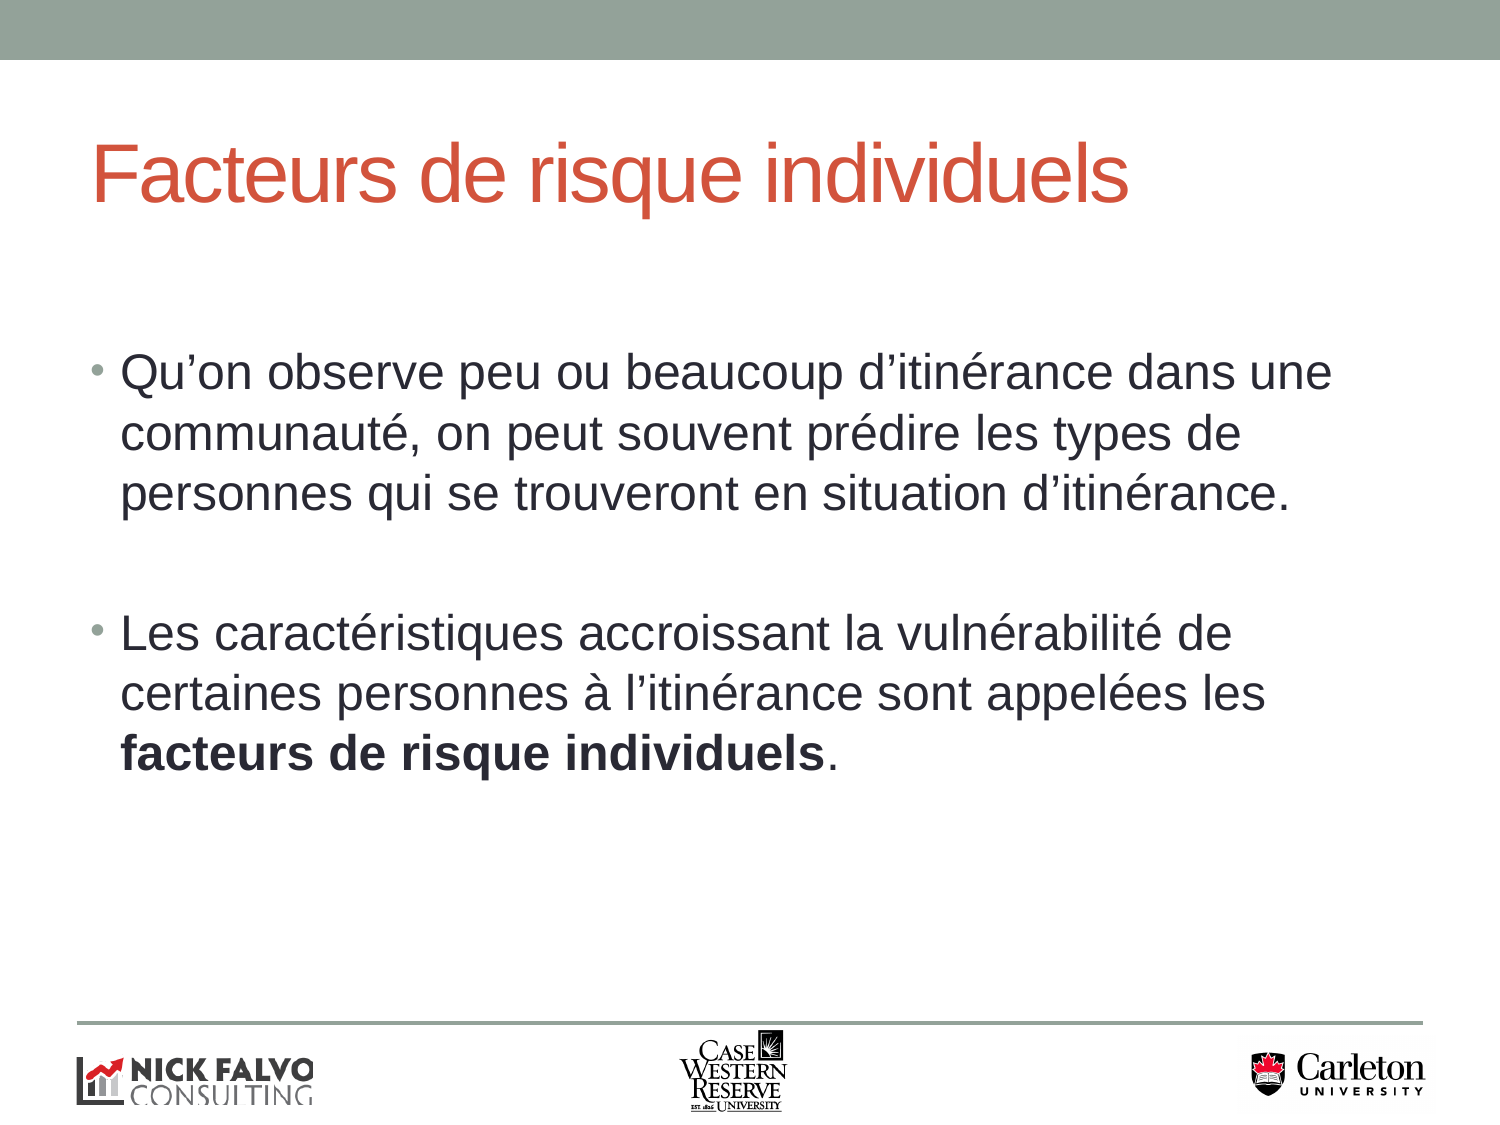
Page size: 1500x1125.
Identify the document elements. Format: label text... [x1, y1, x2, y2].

list Qu’on observe peu ou beaucoup d’itinérance dans une communauté, on peut souvent prédire les types de personnes qui se trouveront en situation d’itinérance. Les caractéristiques accroissant la vulnérabilité de certaines personnes à l’itinérance sont appelées les facteurs de risque individuels. [75, 262, 1425, 988]
picture [1237, 1035, 1436, 1114]
title Facteurs de risque individuels [75, 87, 1425, 250]
picture [679, 1030, 793, 1120]
